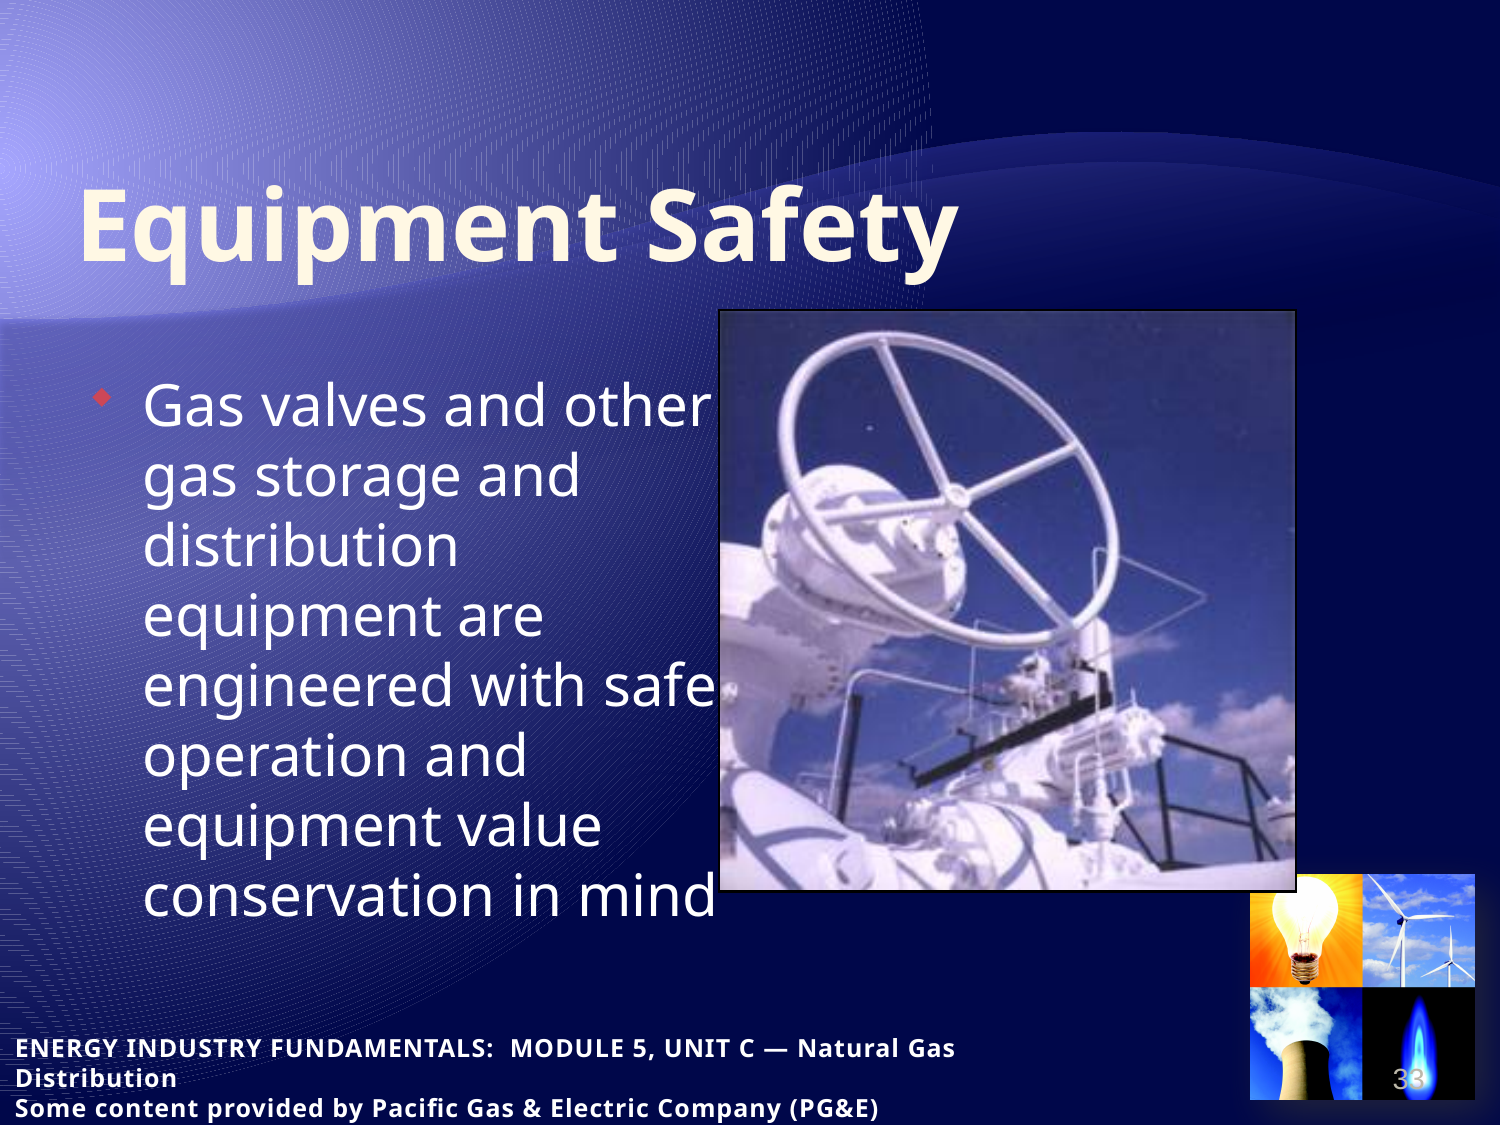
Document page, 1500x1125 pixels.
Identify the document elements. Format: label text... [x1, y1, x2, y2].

picture [1250, 874, 1475, 1100]
list Gas valves and other gas storage and distribution equipment are engineered with safe operation and equipment value conservation in mind [75, 360, 735, 965]
slide_number 33 [1337, 1042, 1425, 1103]
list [719, 311, 1296, 891]
title Equipment Safety [75, 149, 1425, 283]
